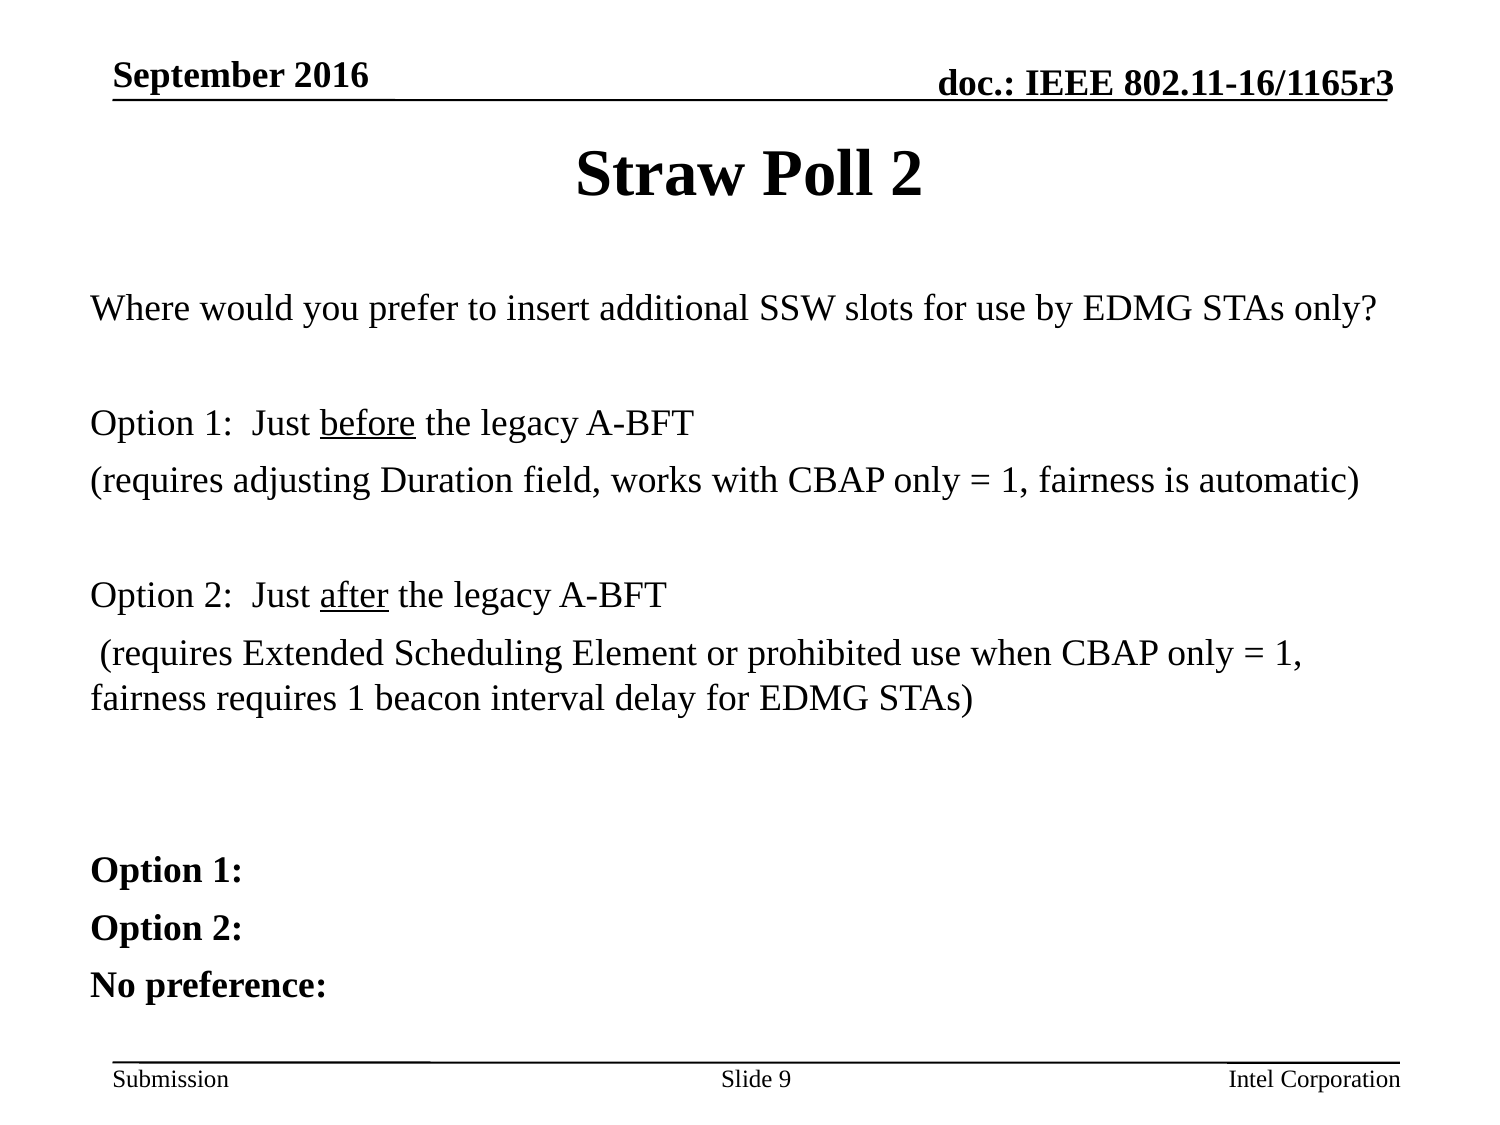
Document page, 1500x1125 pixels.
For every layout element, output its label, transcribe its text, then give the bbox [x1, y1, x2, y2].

title Straw Poll 2 [112, 112, 1388, 226]
footer Intel Corporation [878, 1061, 1402, 1093]
list Where would you prefer to insert additional SSW slots for use by EDMG STAs only? Option 1: Just before the legacy A-BFT (requires adjusting Duration field, works with CBAP only = 1, fairness is automatic) Option 2: Just after the legacy A-BFT (requires Extended Scheduling Element or prohibited use when CBAP only = 1, fairness requires 1 beacon interval delay for EDMG STAs) Option 1: Option 2: No preference: [74, 274, 1438, 1038]
slide_number Slide 9 [712, 1061, 800, 1123]
